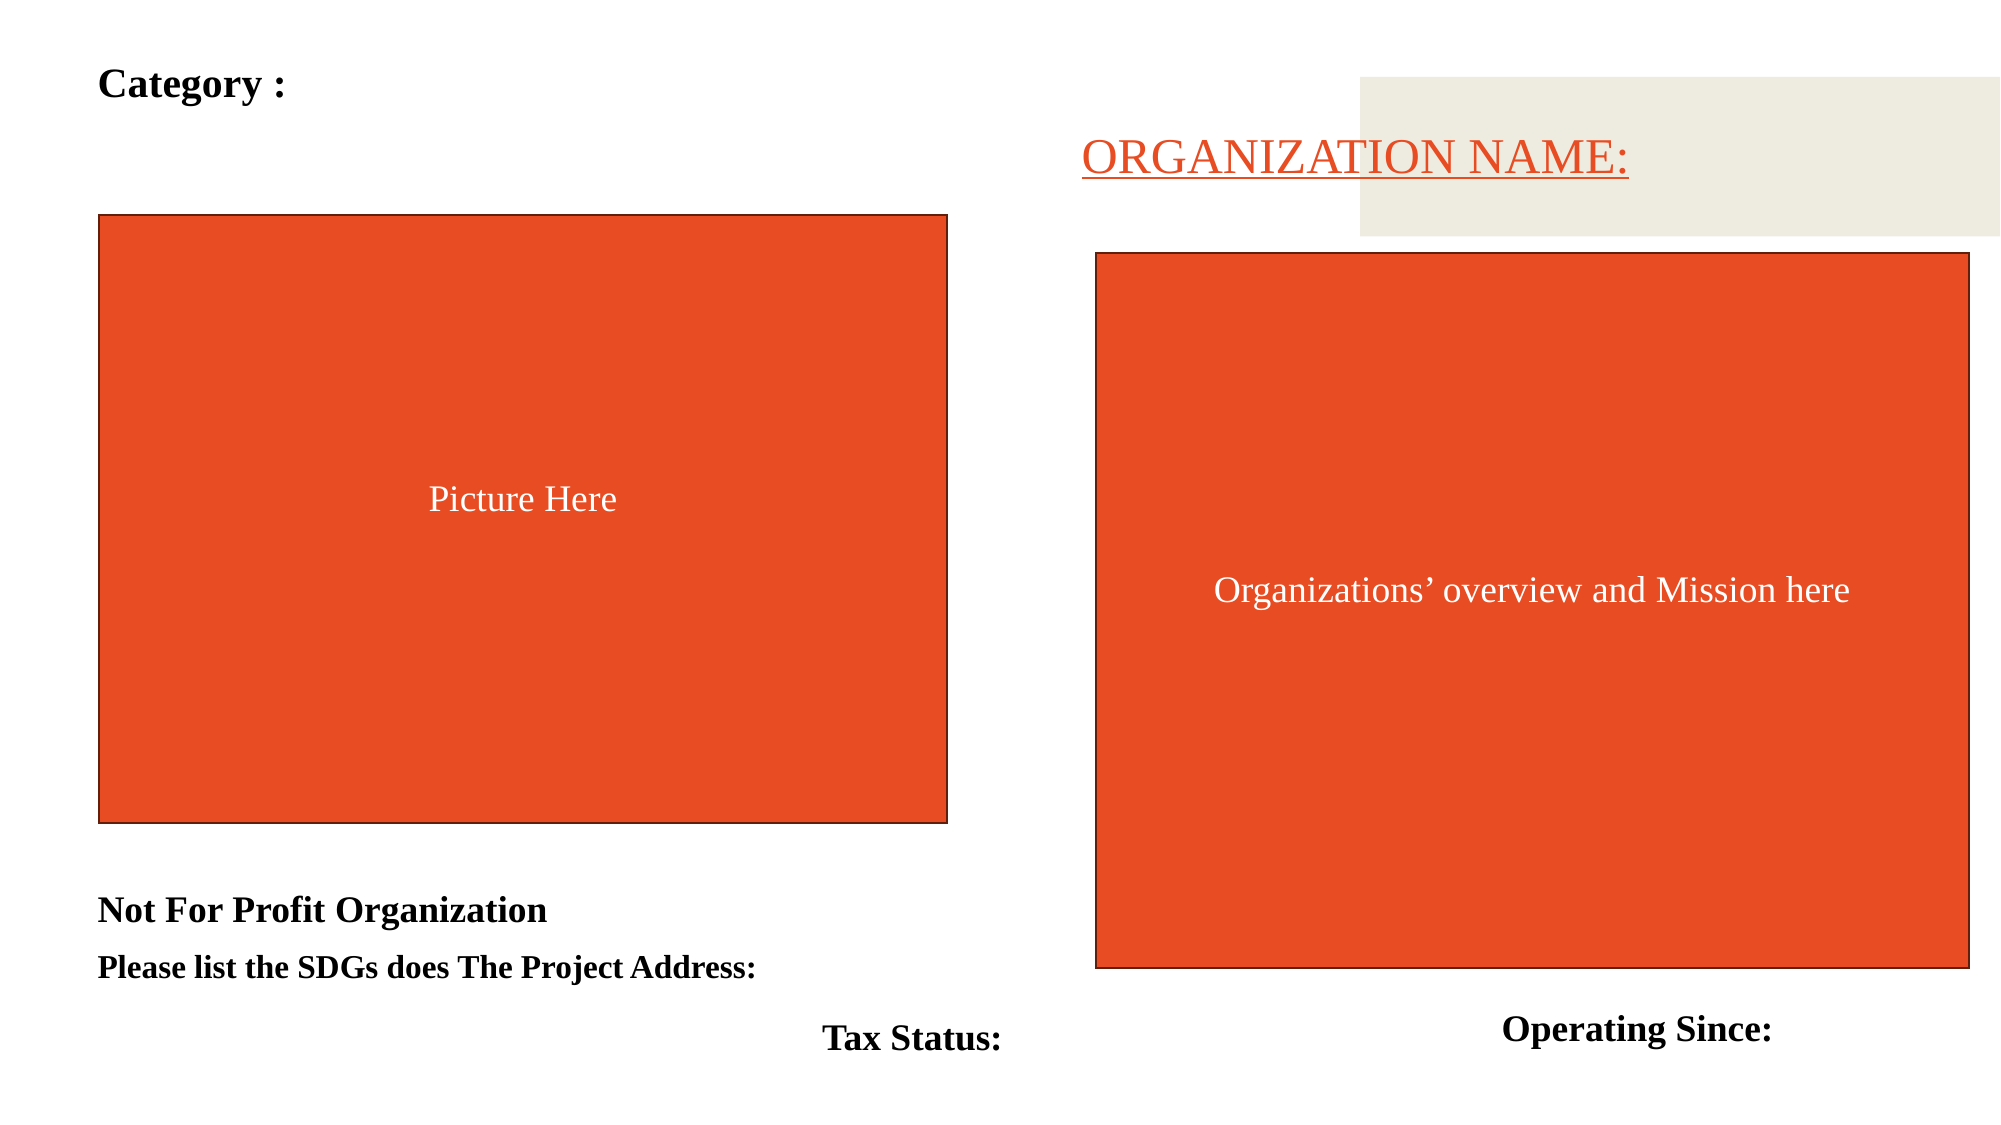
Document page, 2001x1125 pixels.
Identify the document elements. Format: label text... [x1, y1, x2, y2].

text_box Please list the SDGs does The Project Address: [82, 937, 877, 993]
text_box Tax Status: [807, 1005, 1238, 1066]
text_box Organizations’ overview and Mission here [1095, 253, 1970, 968]
text_box Category : [82, 48, 1044, 114]
title ORGANIZATION NAME: [1066, 106, 1907, 212]
text_box Operating Since: [1486, 996, 1918, 1057]
text_box Not For Profit Organization [82, 877, 985, 938]
text_box Picture Here [99, 215, 947, 824]
